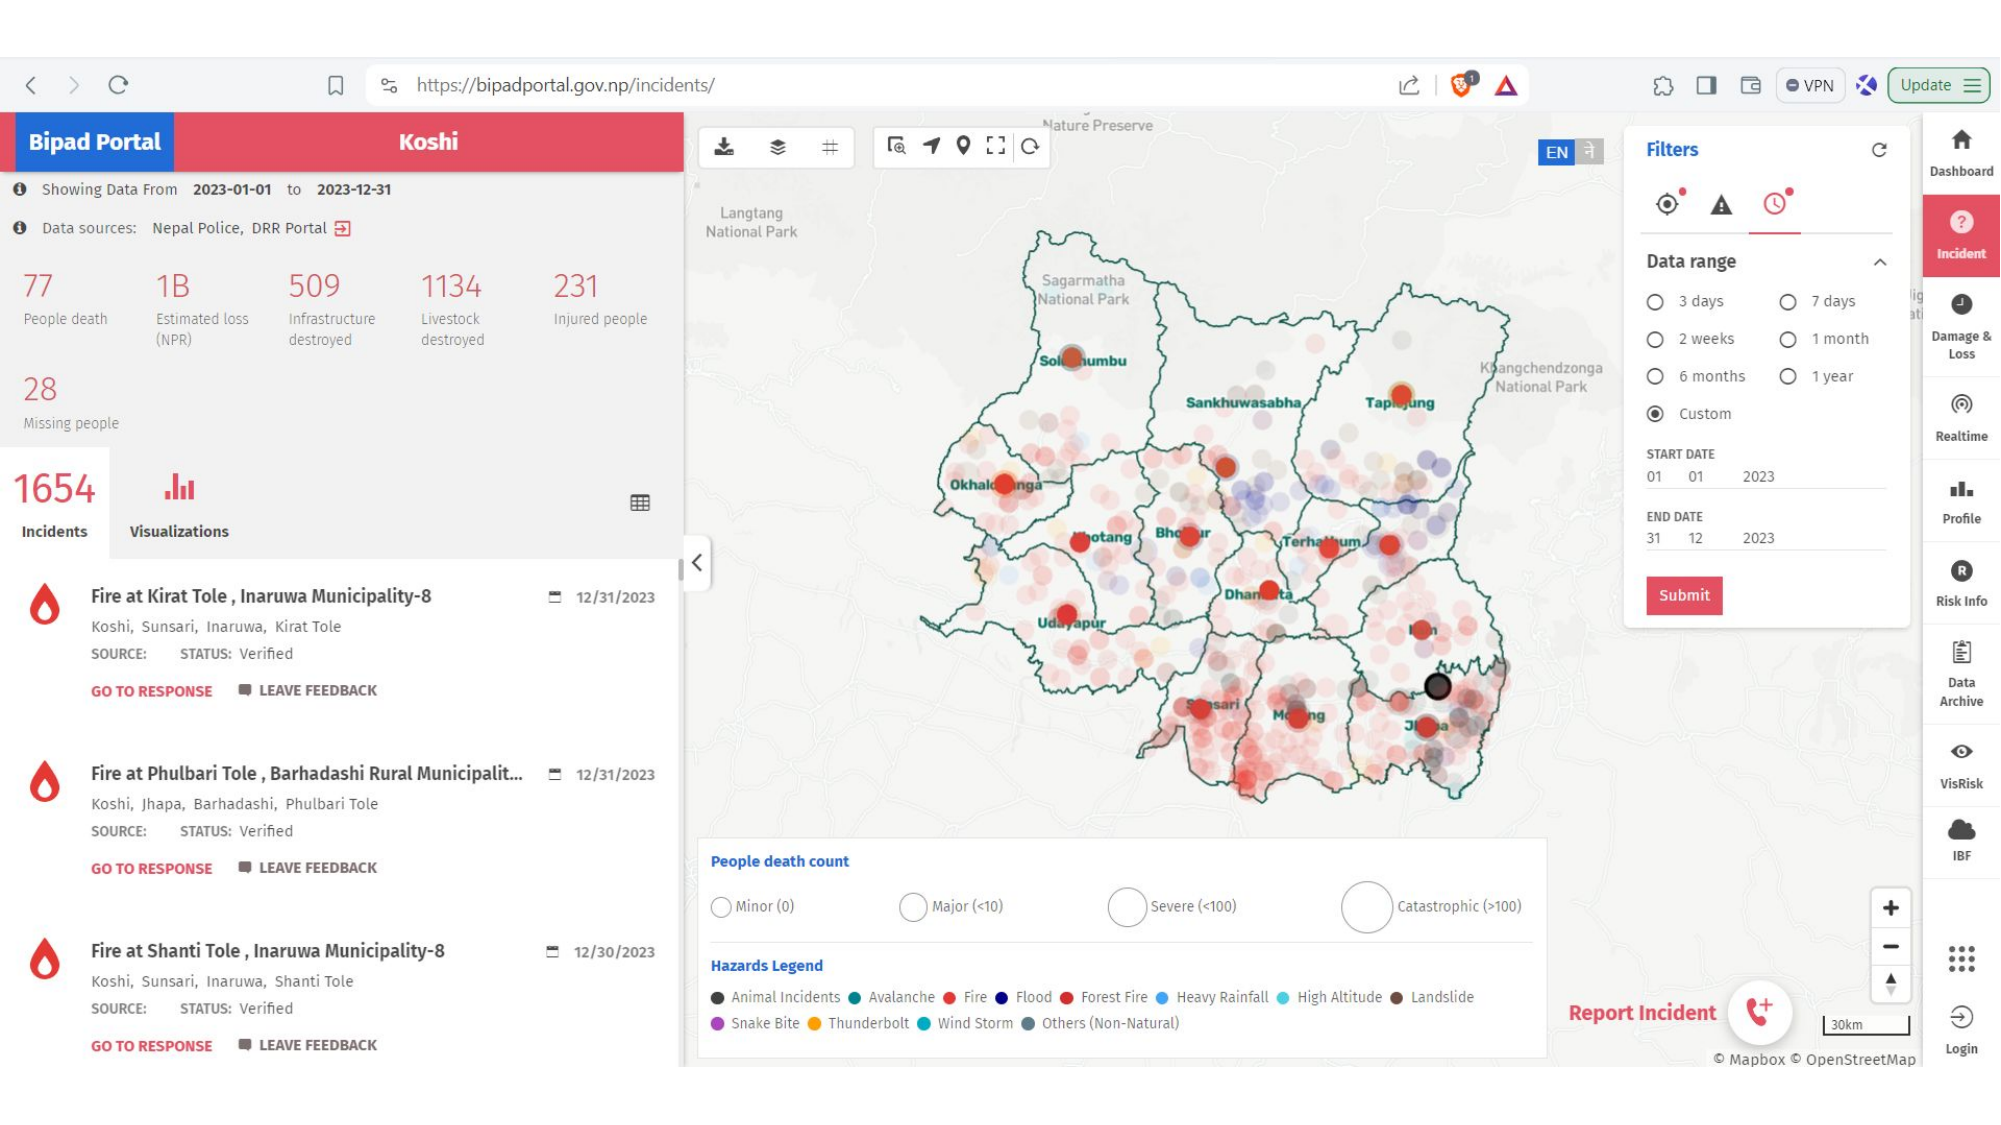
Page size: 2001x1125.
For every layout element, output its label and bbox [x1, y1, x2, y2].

picture [0, 57, 2000, 1067]
